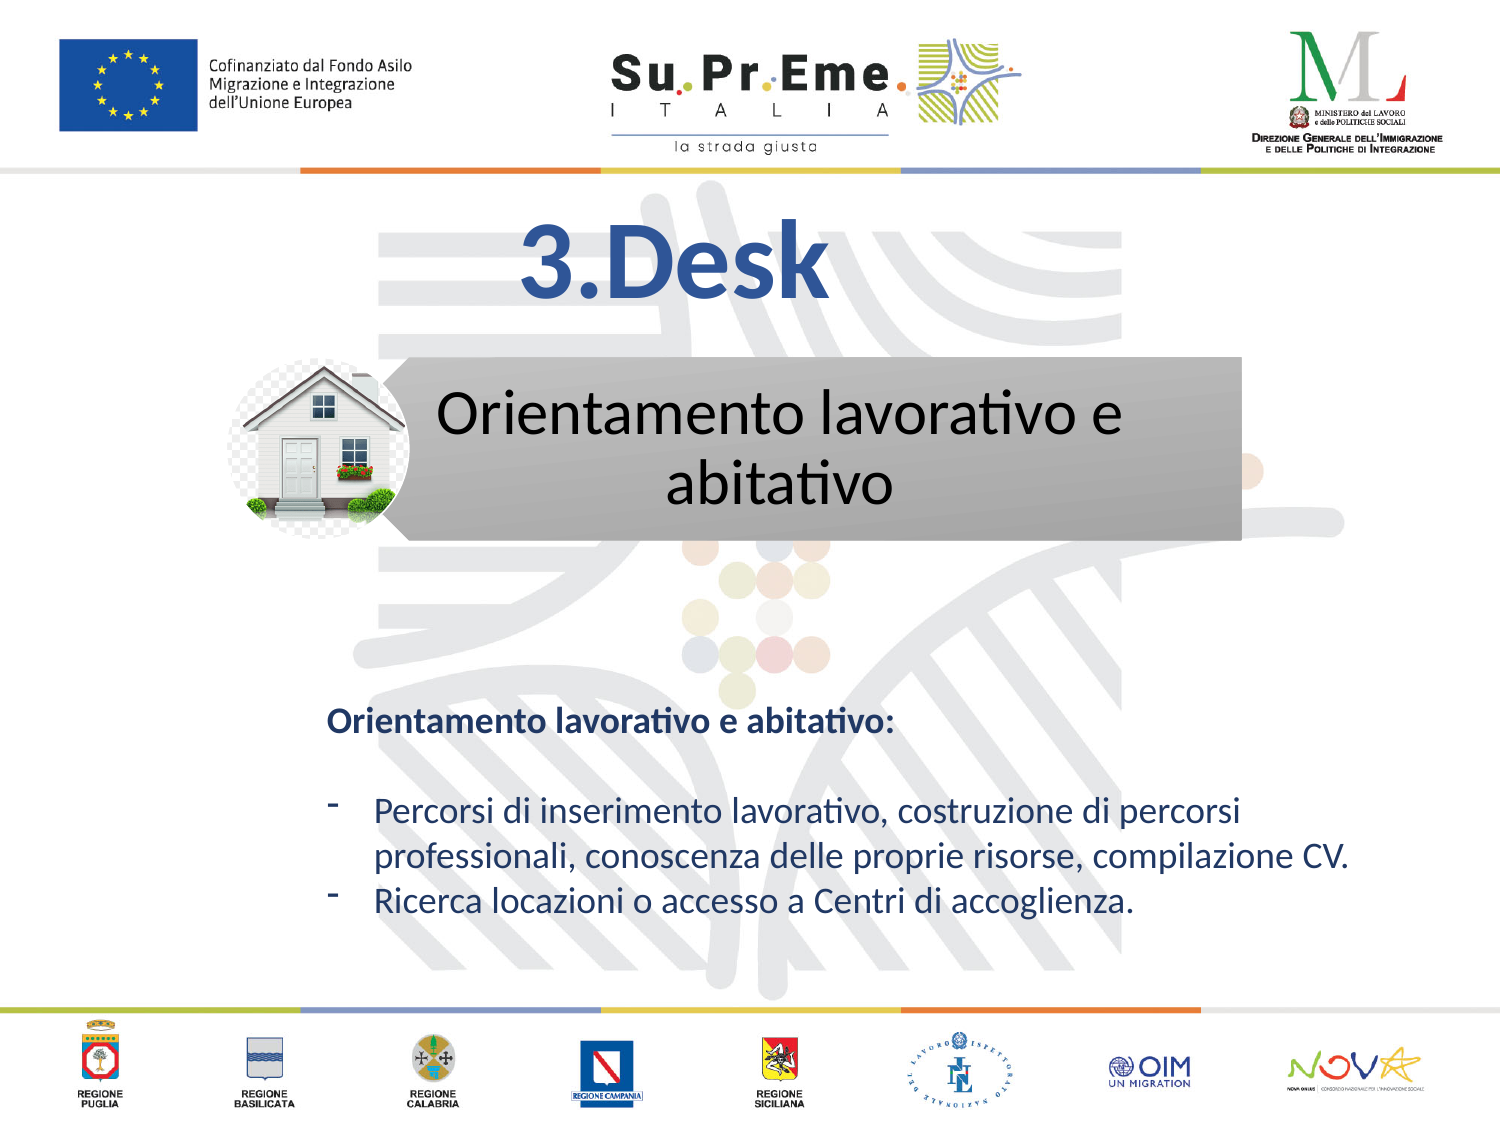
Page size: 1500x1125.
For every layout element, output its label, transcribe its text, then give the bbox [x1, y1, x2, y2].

text_box 3.Desk [132, 178, 1191, 329]
text_box Orientamento lavorativo e abitativo: Percorsi di inserimento lavorativo, costruzione di percorsi professionali, conoscenza delle proprie risorse, compilazione CV. Ricerca locazioni o accesso a Centri di accoglienza. [312, 688, 1371, 928]
subtitle [187, 550, 1313, 863]
picture [0, 0, 1500, 1125]
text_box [38, 357, 1429, 541]
